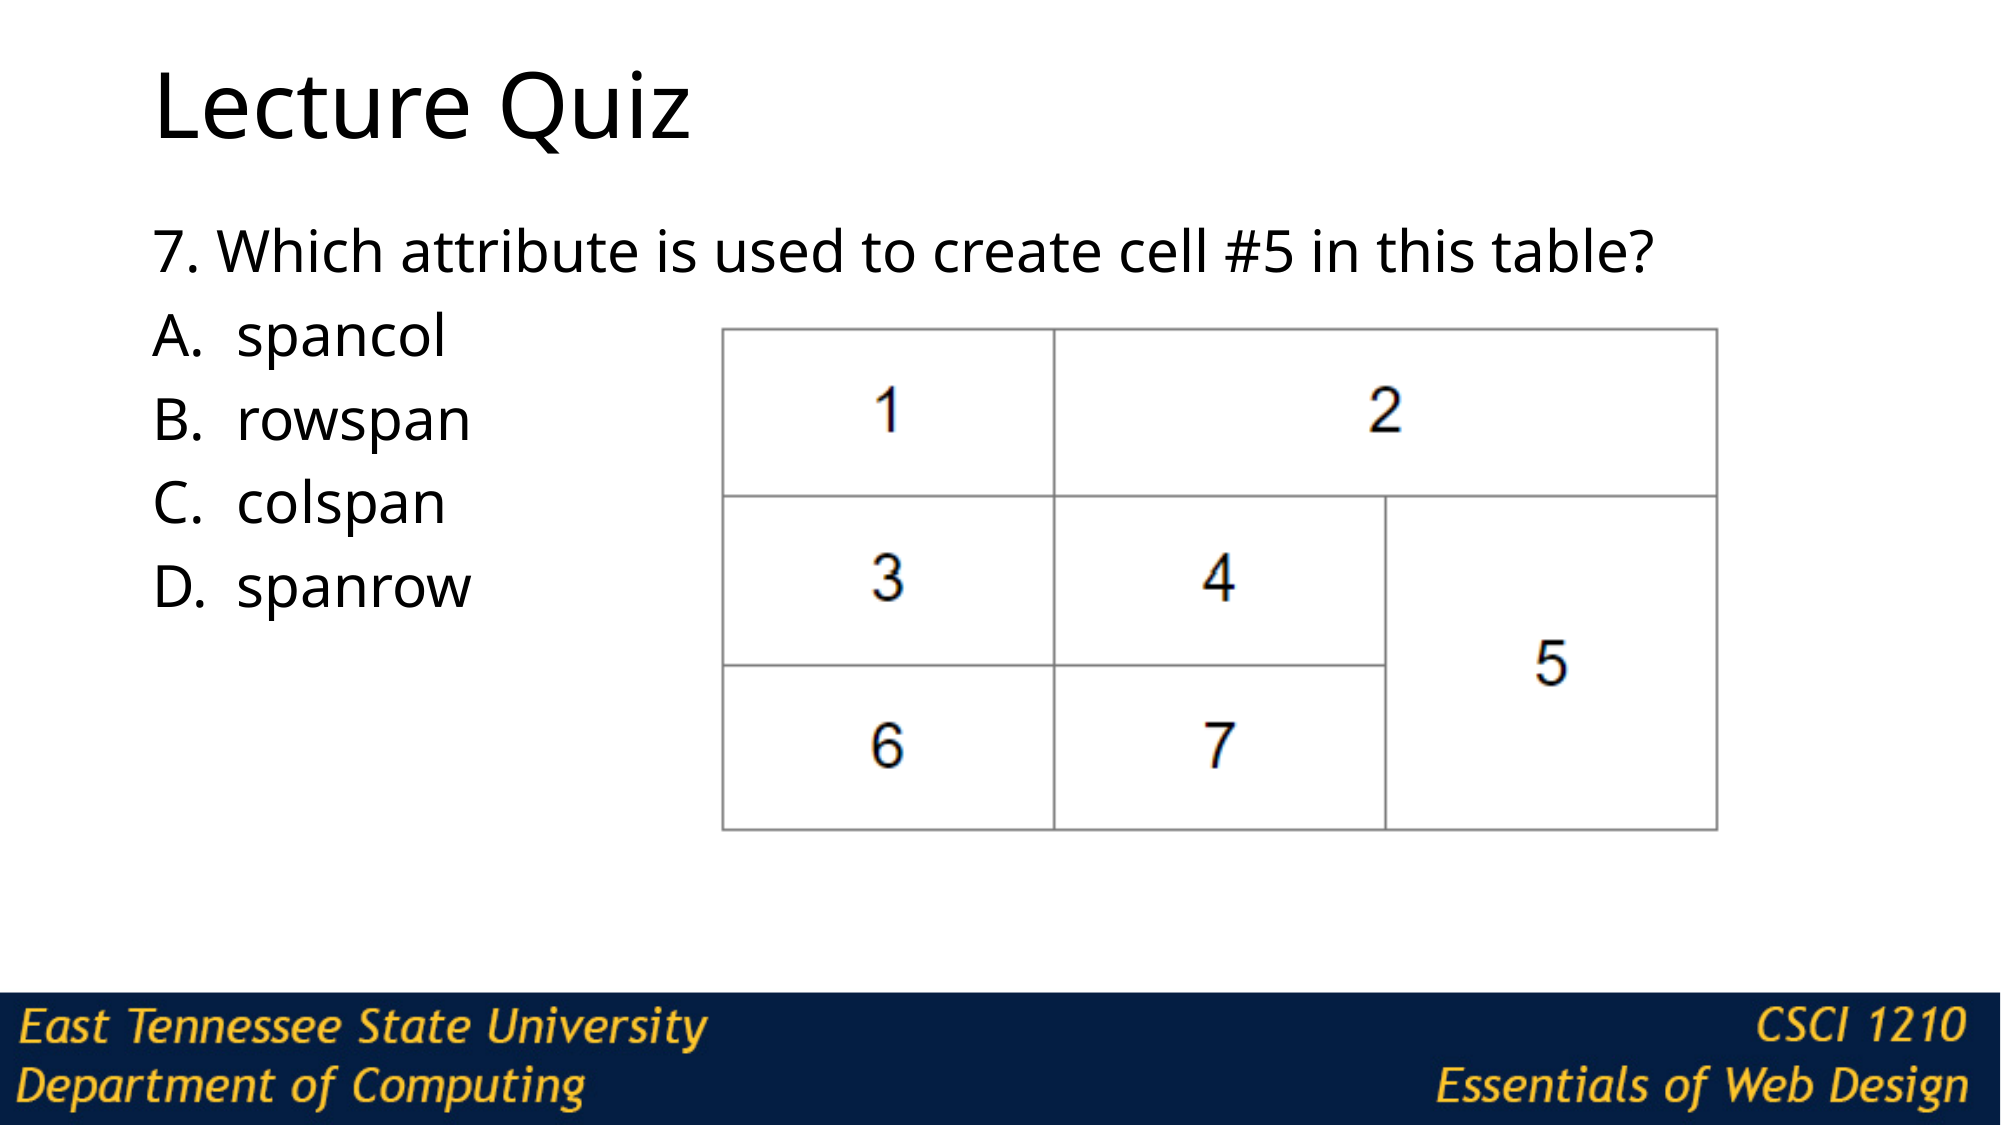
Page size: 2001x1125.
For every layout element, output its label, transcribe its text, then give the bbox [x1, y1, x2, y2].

list 7. Which attribute is used to create cell #5 in this table? spancol rowspan colspan spanrow [137, 214, 1863, 929]
picture [0, 0, 2001, 1125]
title Lecture Quiz [137, 0, 1863, 214]
picture [703, 307, 1731, 839]
